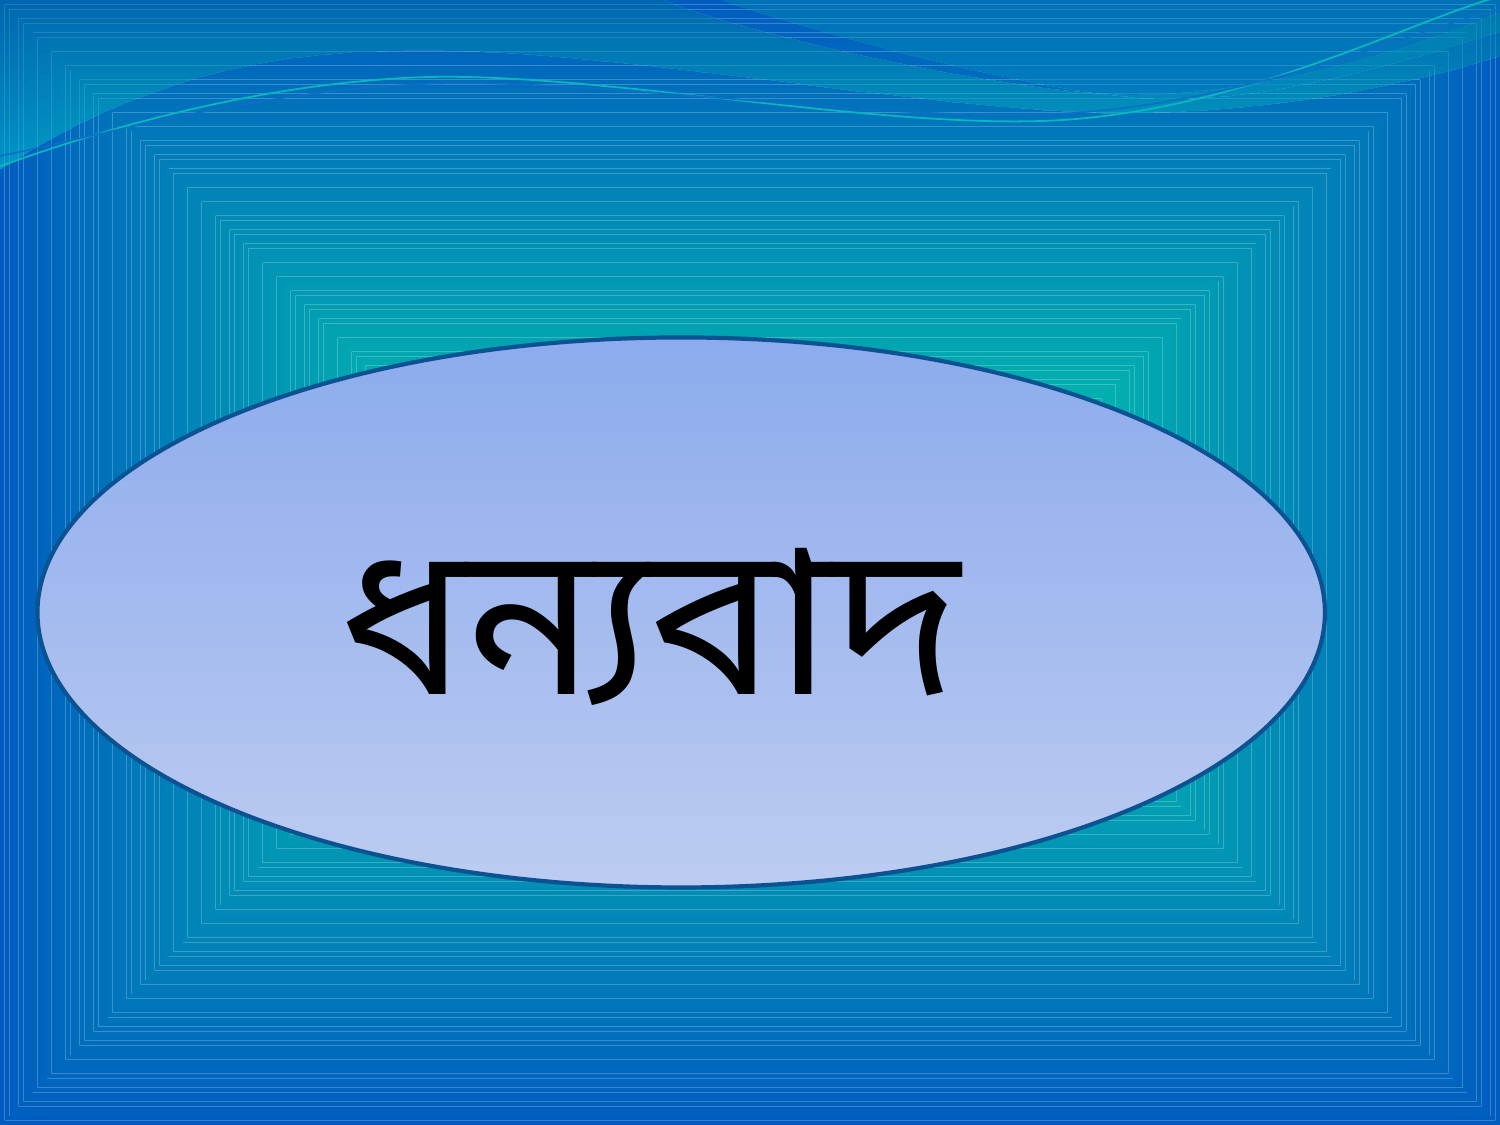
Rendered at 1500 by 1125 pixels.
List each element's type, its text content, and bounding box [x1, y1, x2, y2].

text_box ধন্যবাদ [324, 474, 1075, 745]
text_box [35, 335, 1328, 890]
